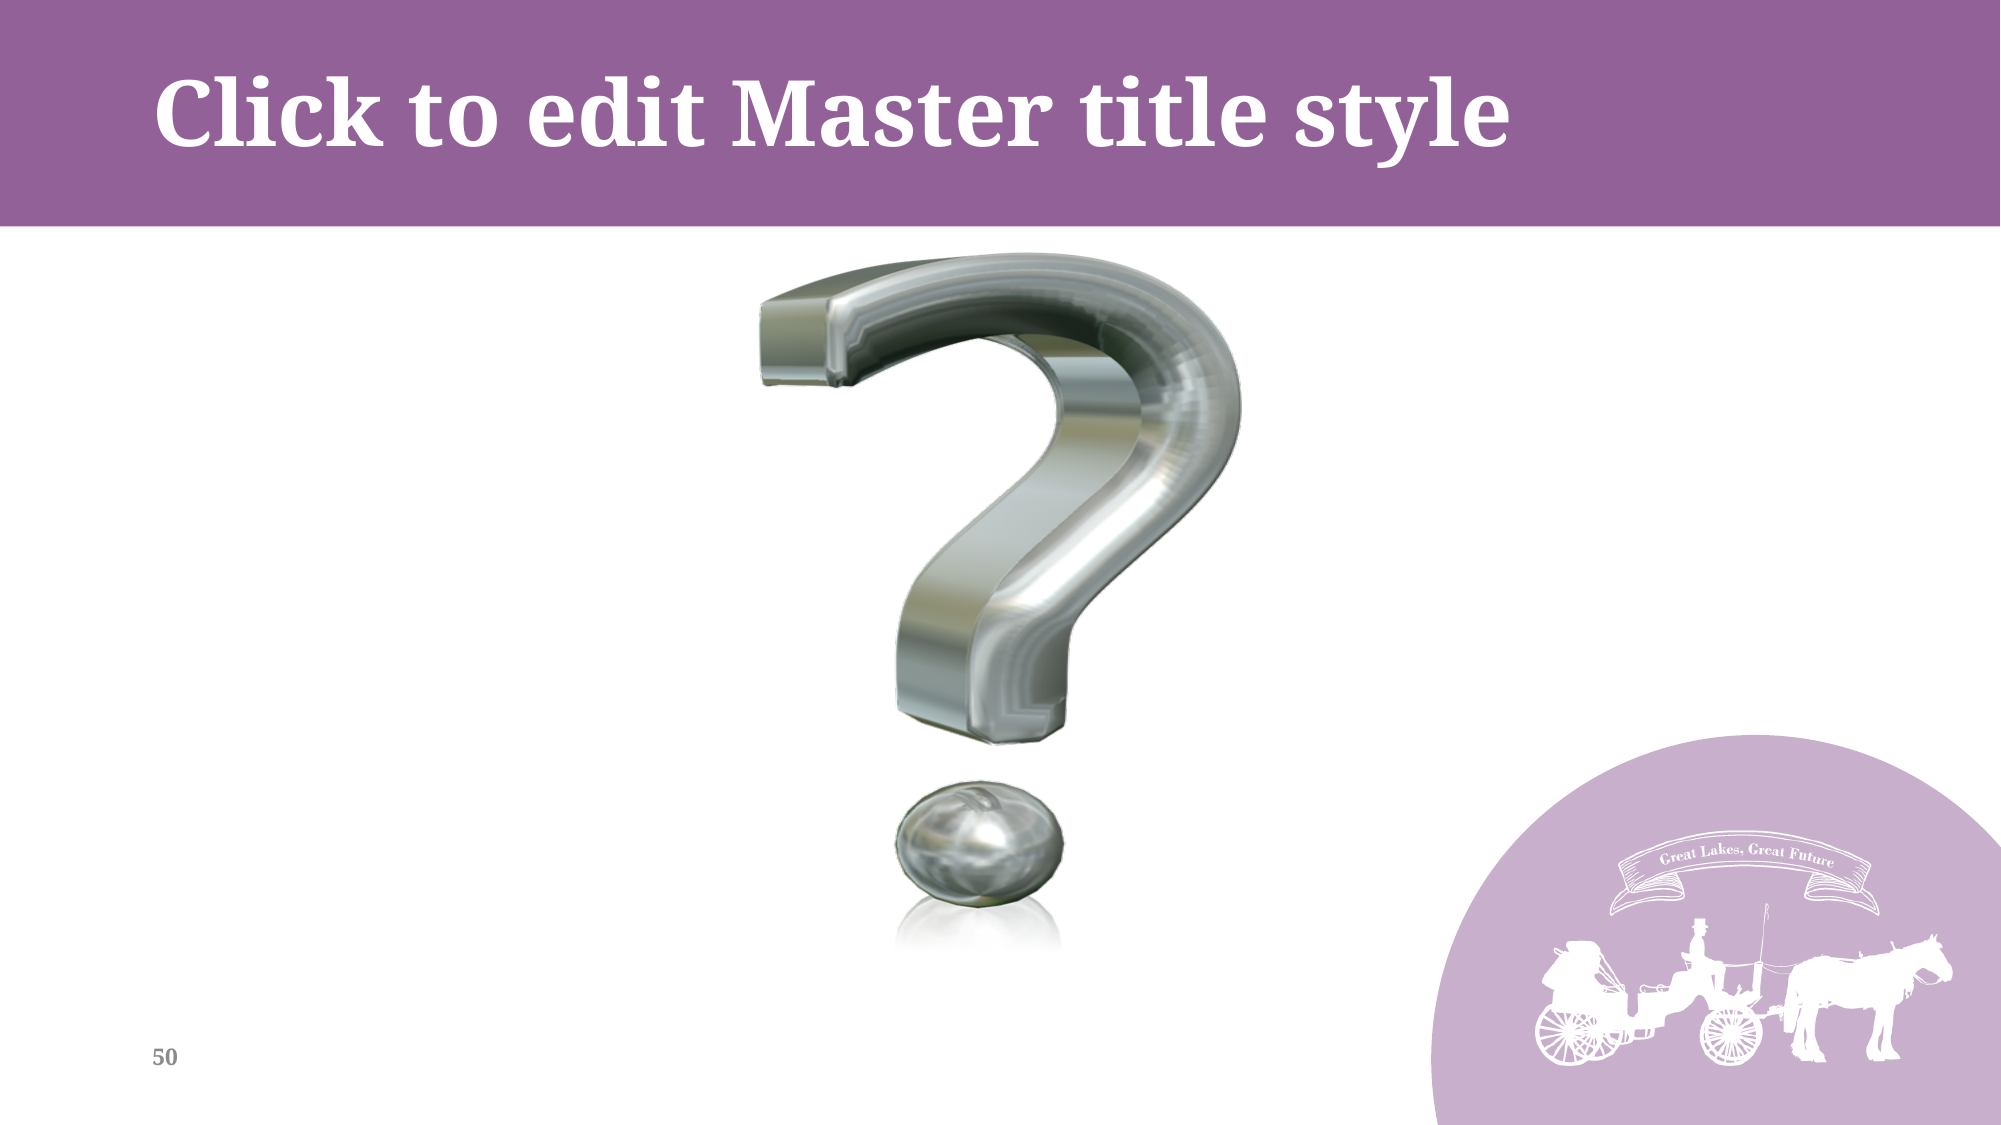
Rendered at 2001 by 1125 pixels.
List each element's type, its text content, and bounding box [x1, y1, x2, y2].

picture [758, 252, 1242, 952]
picture [1535, 830, 1953, 1066]
slide_number 50 [137, 1035, 588, 1096]
